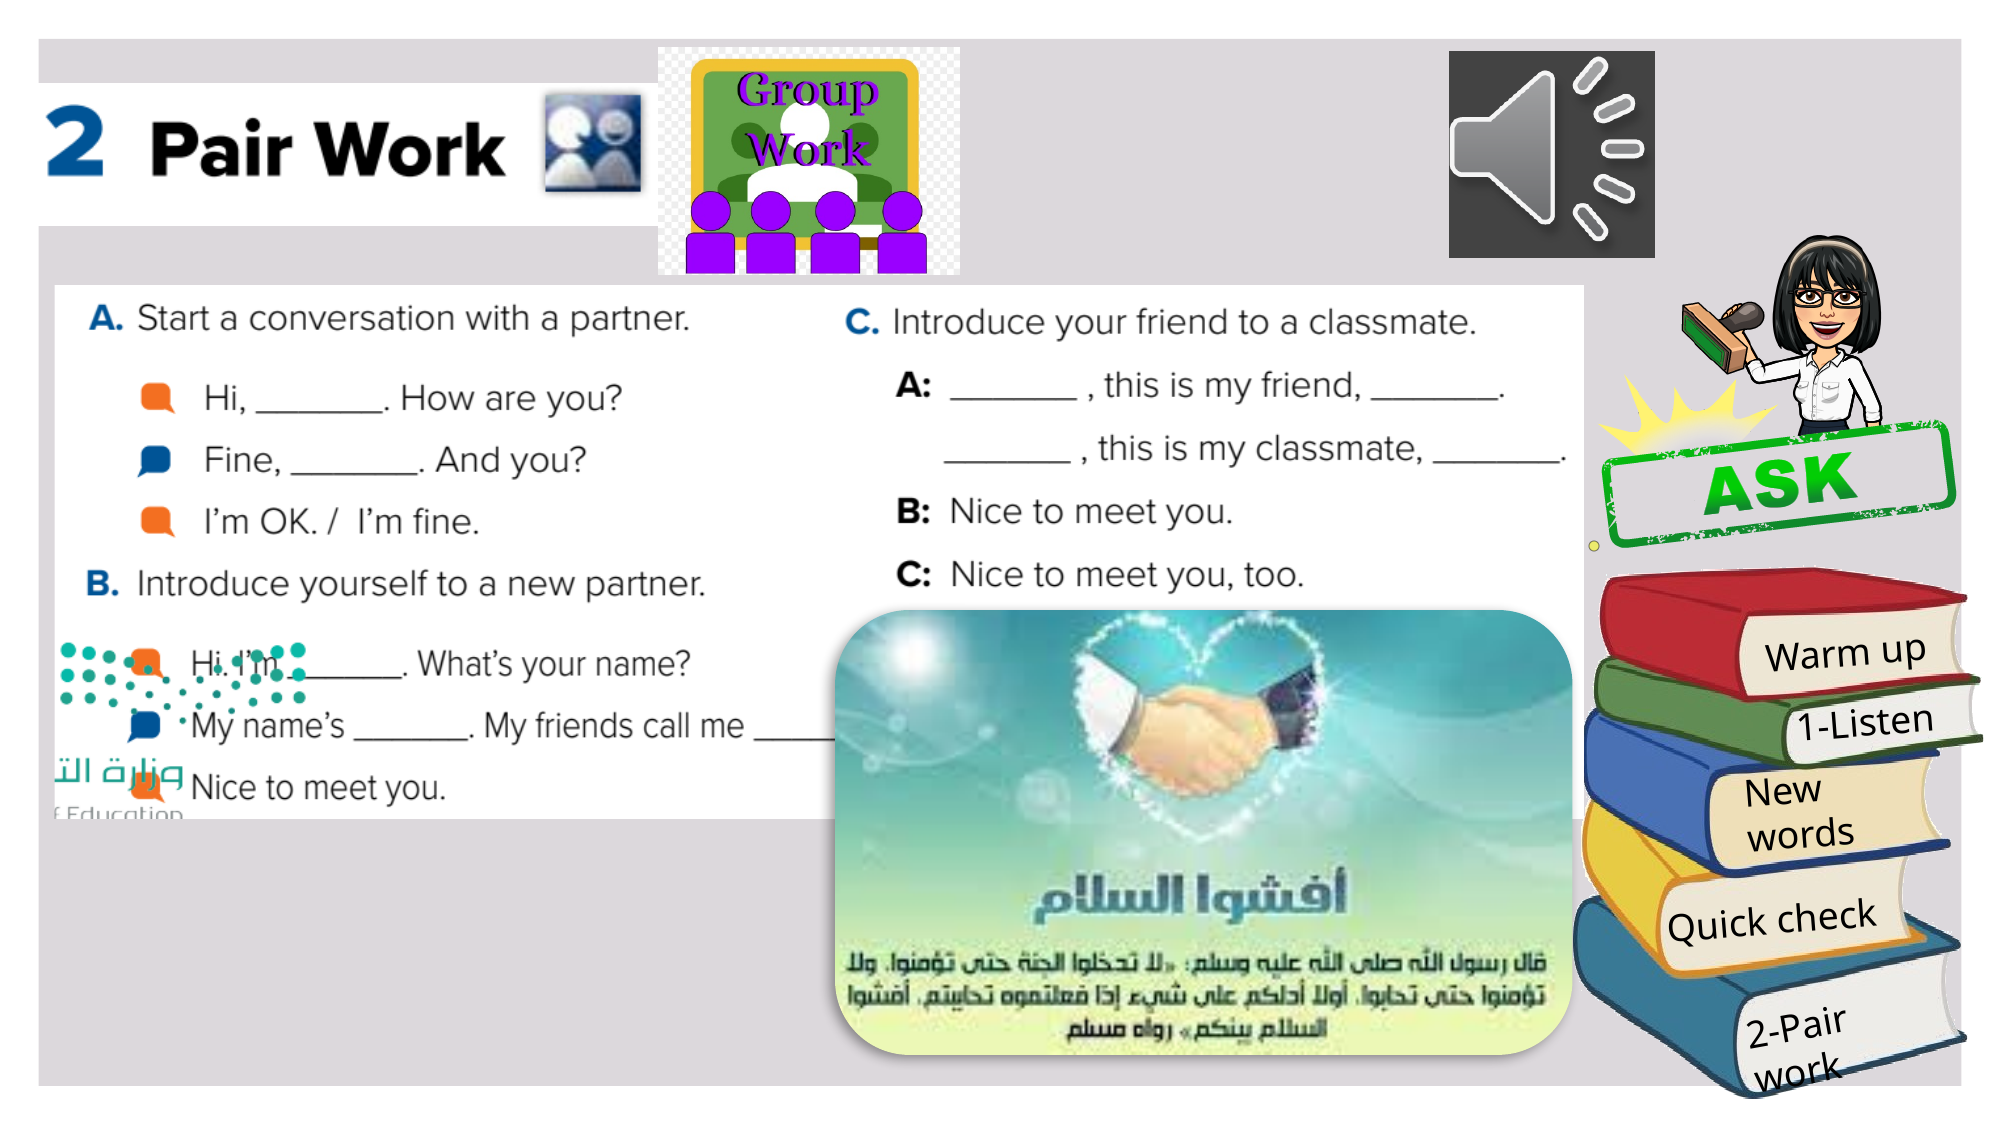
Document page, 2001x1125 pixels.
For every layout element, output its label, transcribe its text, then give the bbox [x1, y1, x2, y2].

picture [37, 47, 960, 275]
picture [54, 50, 1984, 1103]
text_box 1-Listen [1989, 701, 1993, 742]
